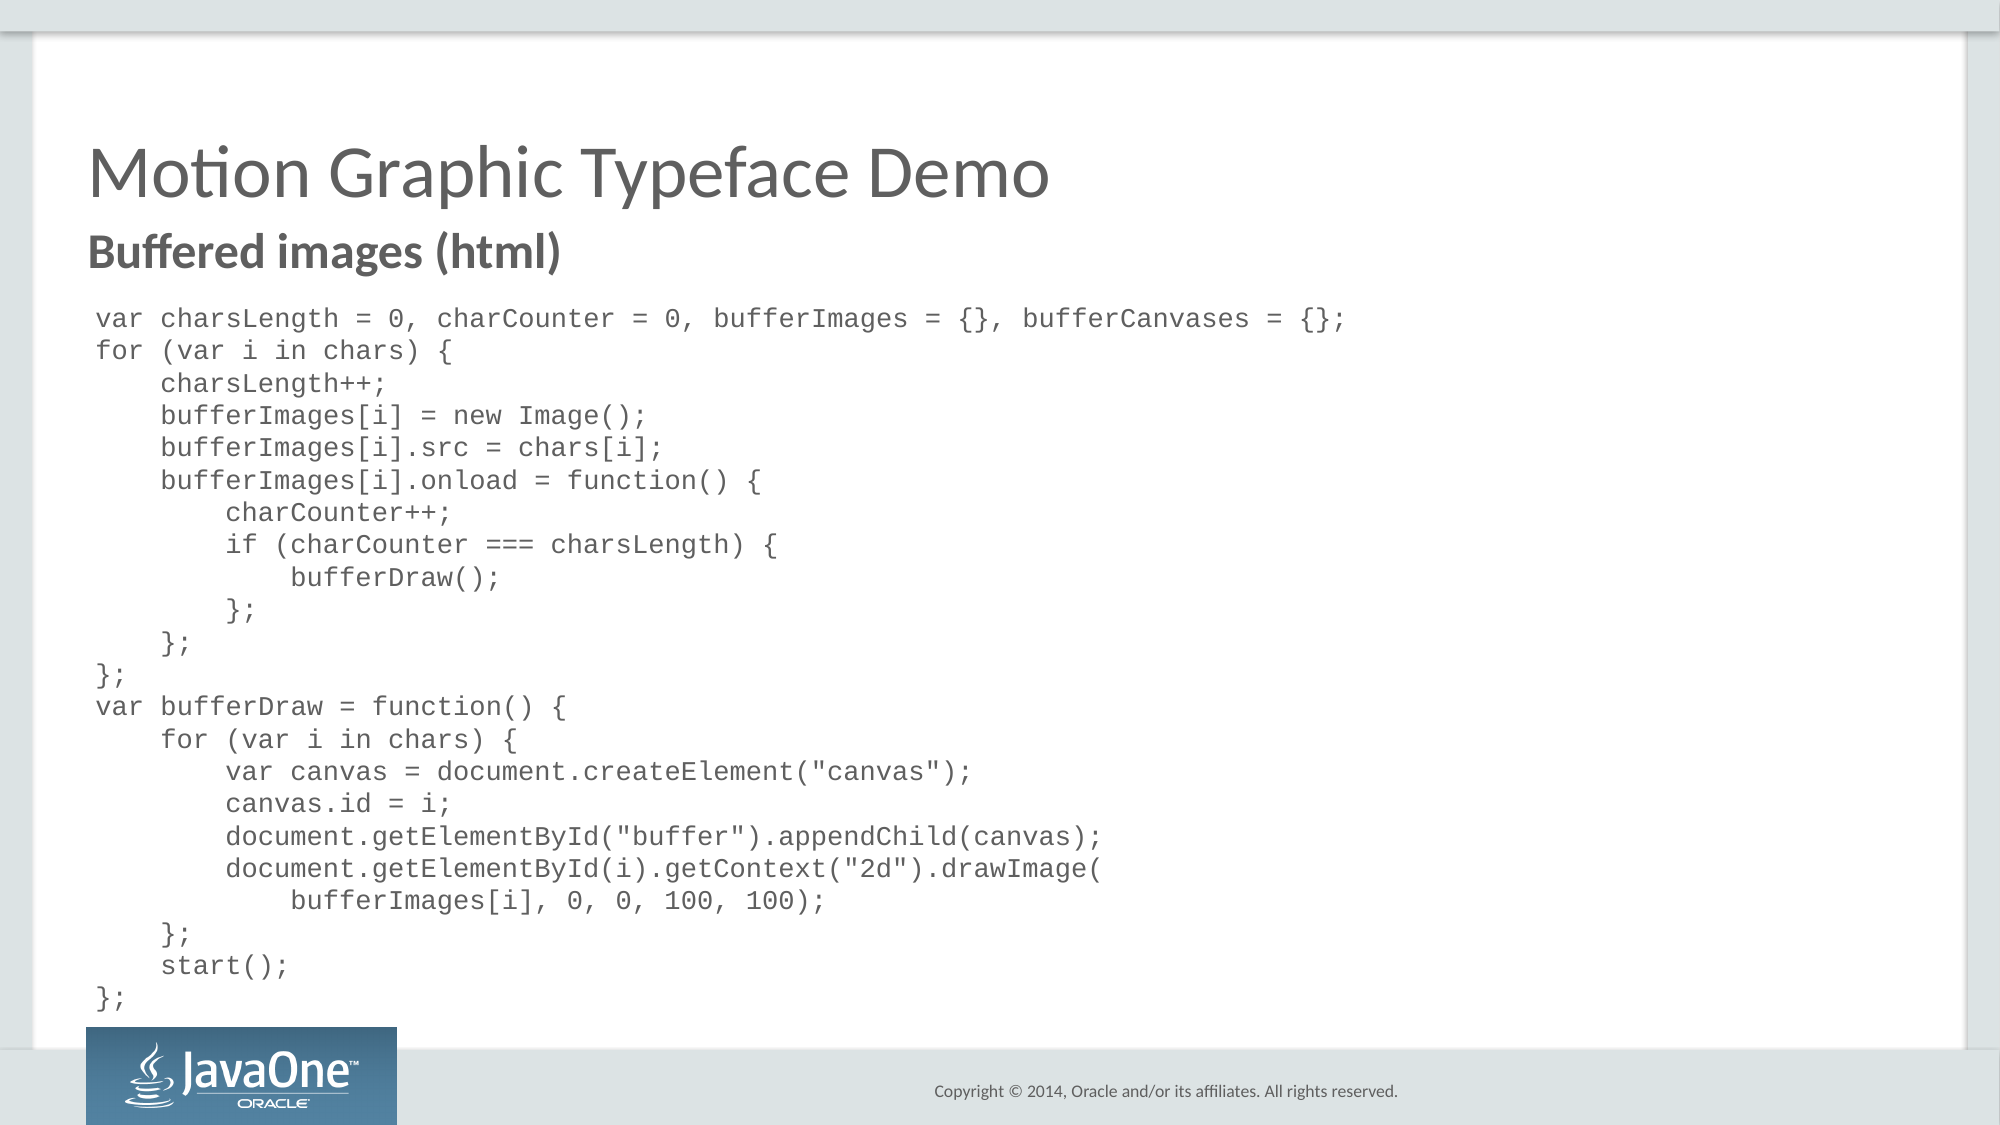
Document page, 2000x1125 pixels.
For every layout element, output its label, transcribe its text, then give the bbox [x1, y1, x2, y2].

title Motion Graphic Typeface Demo [87, 66, 1913, 213]
list Buffered images (html) [87, 225, 1913, 282]
list var charsLength = 0, charCounter = 0, bufferImages = {}, bufferCanvases = {}; for (var i in chars) { charsLength++; bufferImages[i] = new Image(); bufferImages[i].src = chars[i]; bufferImages[i].onload = function() { charCounter++; if (charCounter === charsLength) { bufferDraw(); }; }; }; var bufferDraw = function() { for (var i in chars) { var canvas = document.createElement("canvas"); canvas.id = i; document.getElementById("buffer").appendChild(canvas); document.getElementById(i).getContext("2d").drawImage( bufferImages[i], 0, 0, 100, 100); }; start(); }; [87, 300, 1913, 1018]
picture [86, 1027, 397, 1125]
